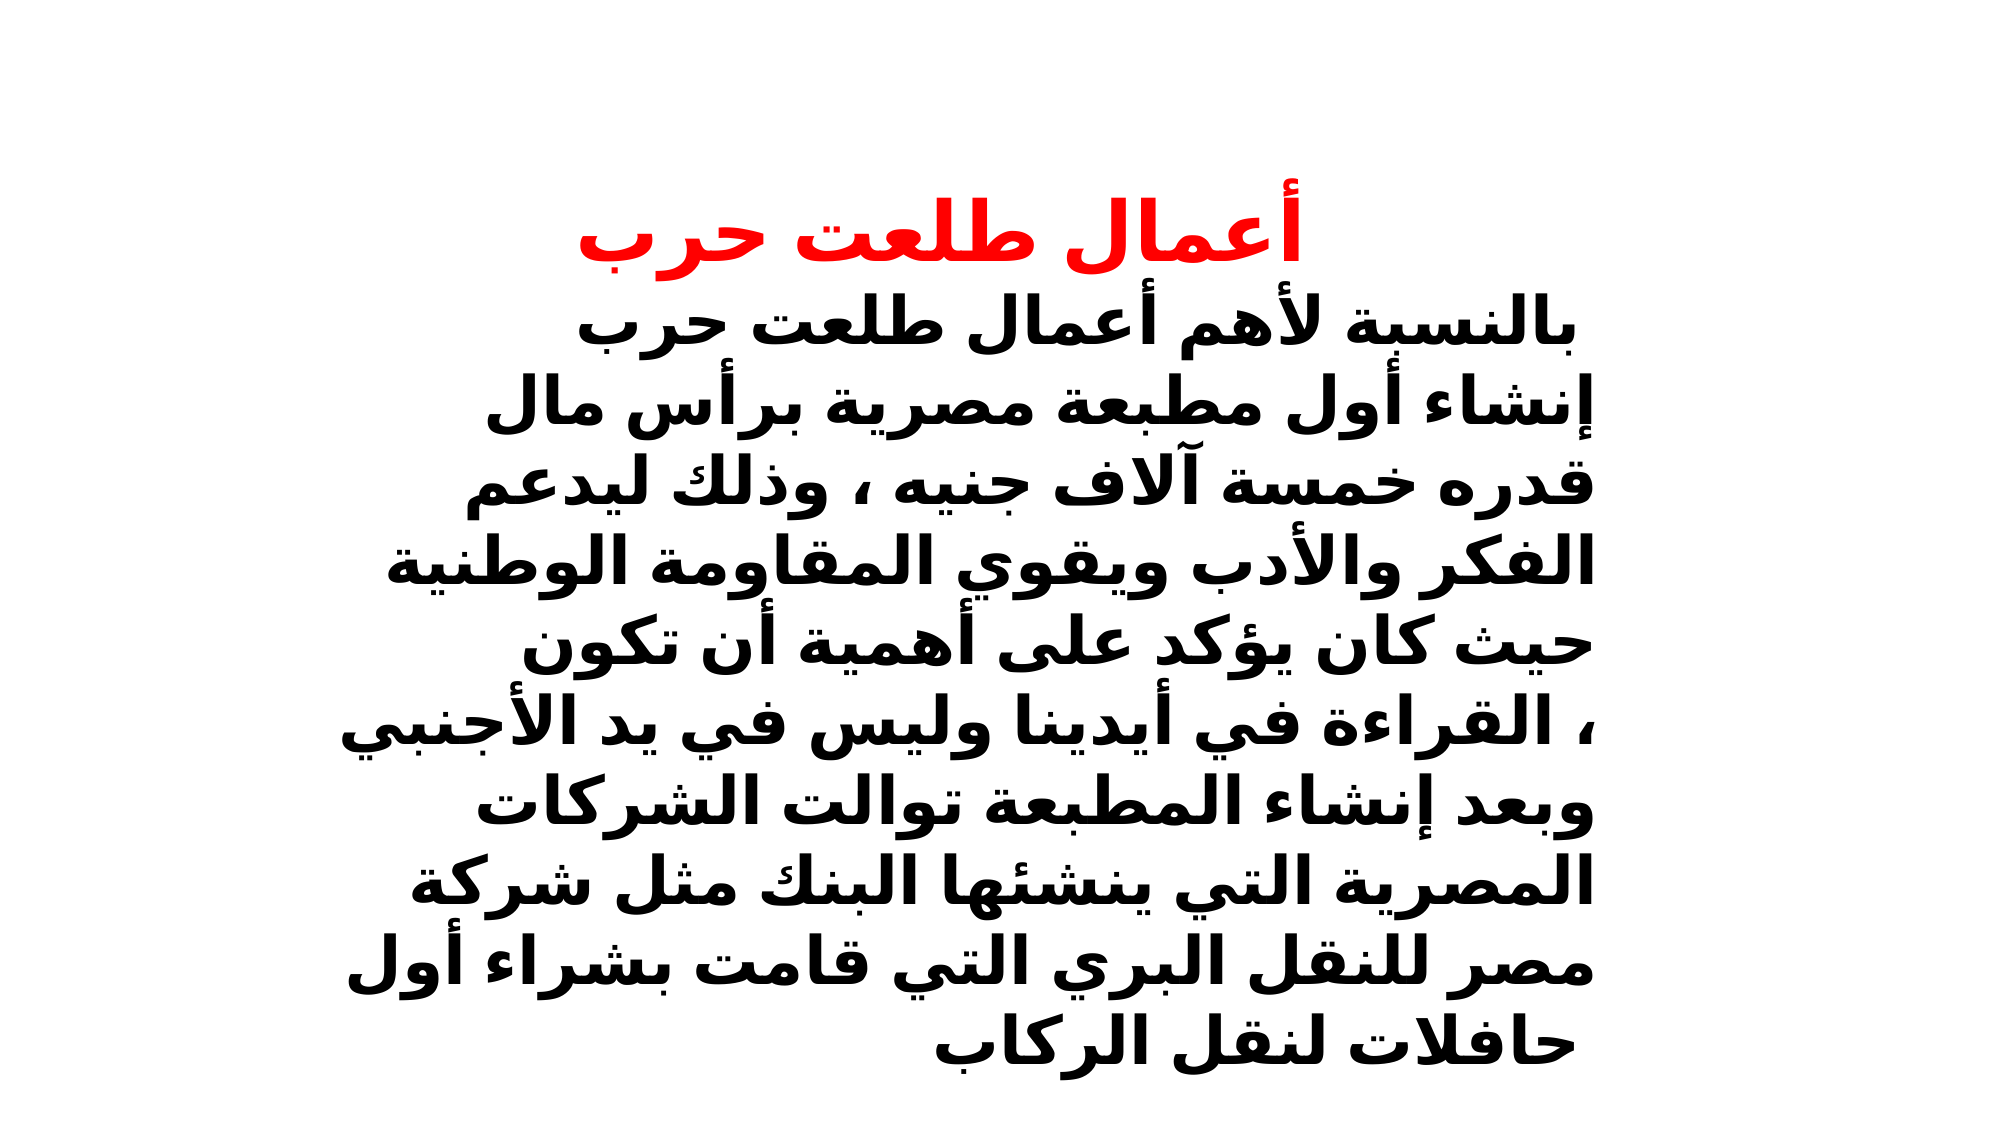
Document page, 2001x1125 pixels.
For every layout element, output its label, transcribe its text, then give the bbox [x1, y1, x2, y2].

text_box أعمال طلعت حرب بالنسبة لأهم أعمال طلعت حرب إنشاء أول مطبعة مصرية برأس مال قدره خمسة آلاف جنيه ، وذلك ليدعم الفكر والأدب ويقوي المقاومة الوطنية حيث كان يؤكد على أهمية أن تكون القراءة في أيدينا وليس في يد الأجنبي ، وبعد إنشاء المطبعة توالت الشركات المصرية التي ينشئها البنك مثل شركة مصر للنقل البري التي قامت بشراء أول حافلات لنقل الركاب [290, 170, 1614, 1085]
